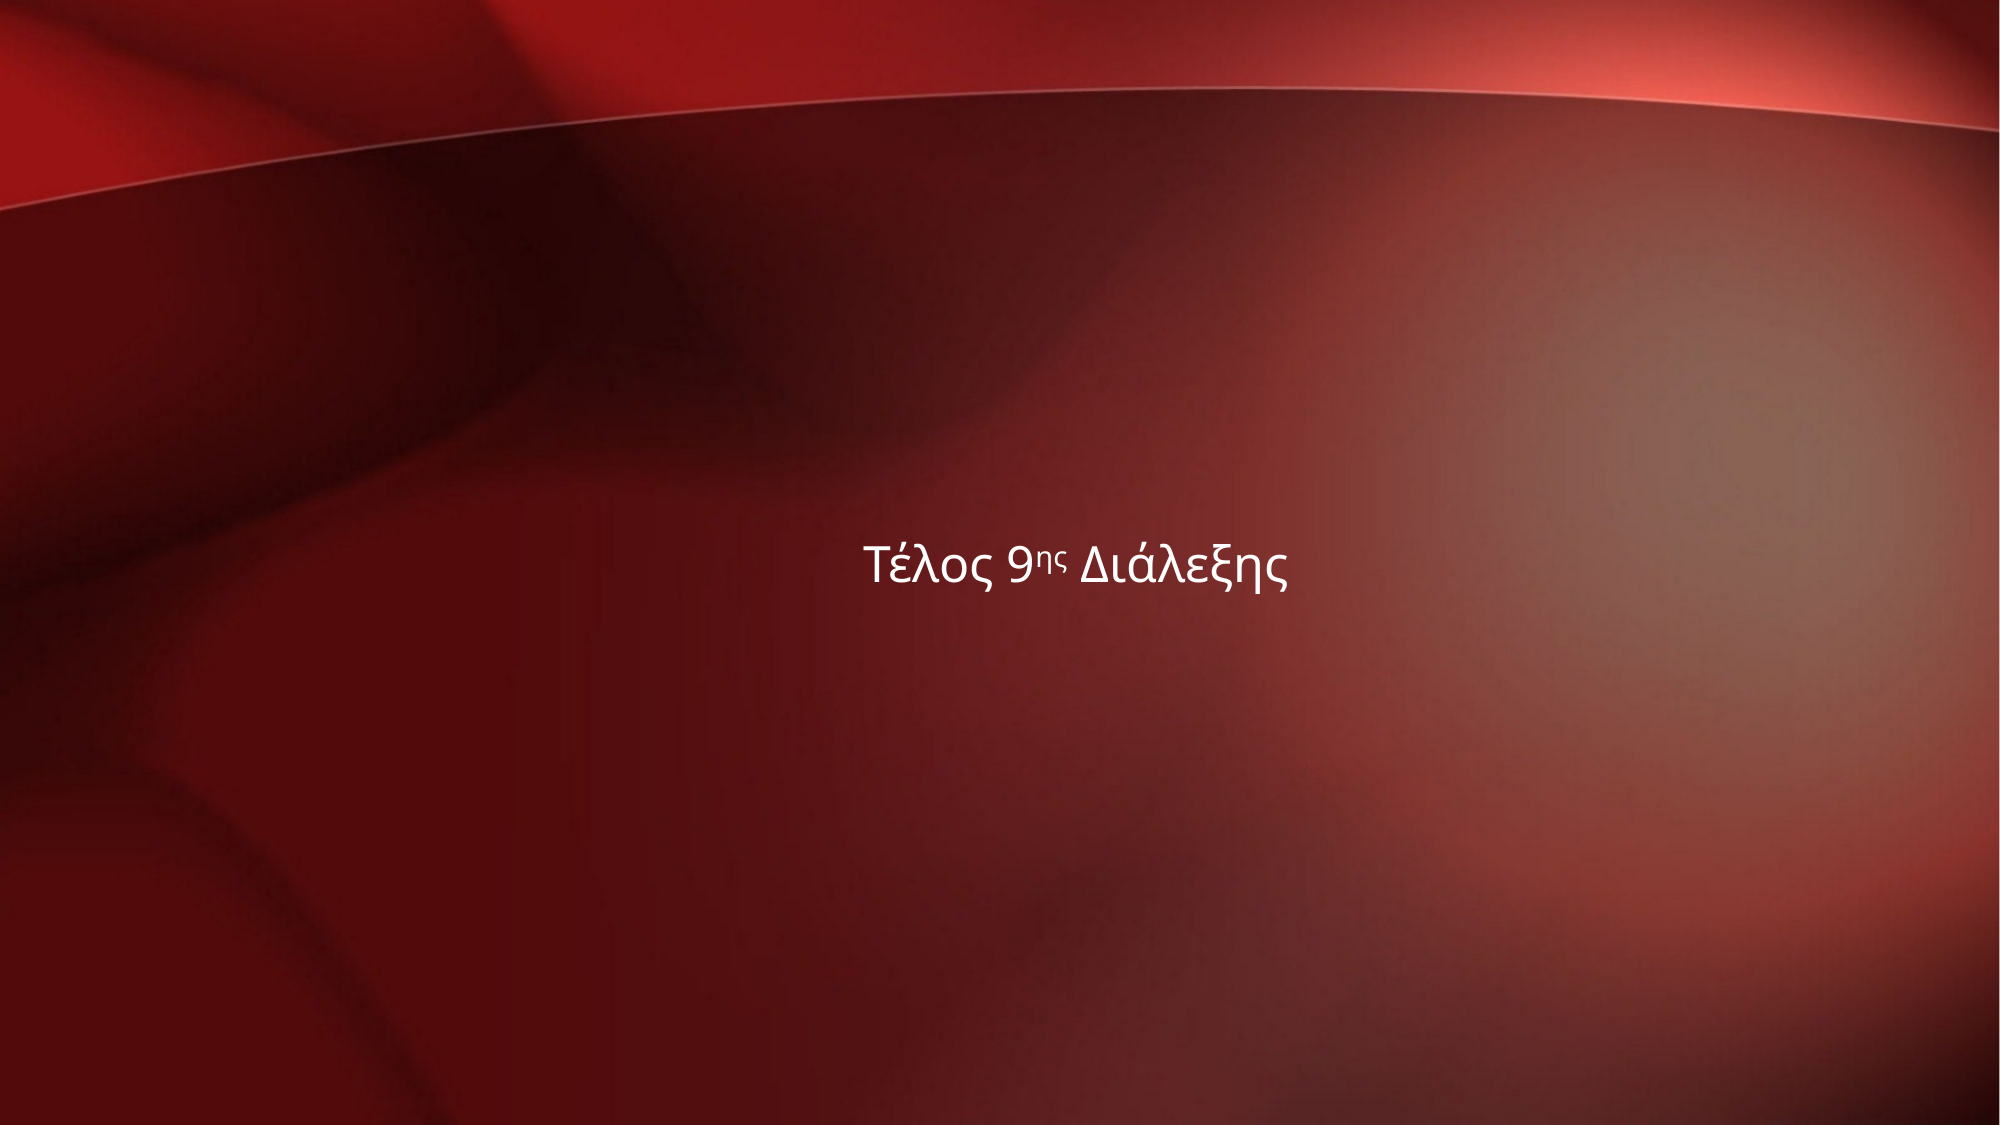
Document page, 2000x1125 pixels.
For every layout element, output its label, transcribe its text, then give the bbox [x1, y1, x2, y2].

text_box Τέλος 9ης Διάλεξης [848, 524, 1304, 600]
picture [0, 0, 2000, 1125]
